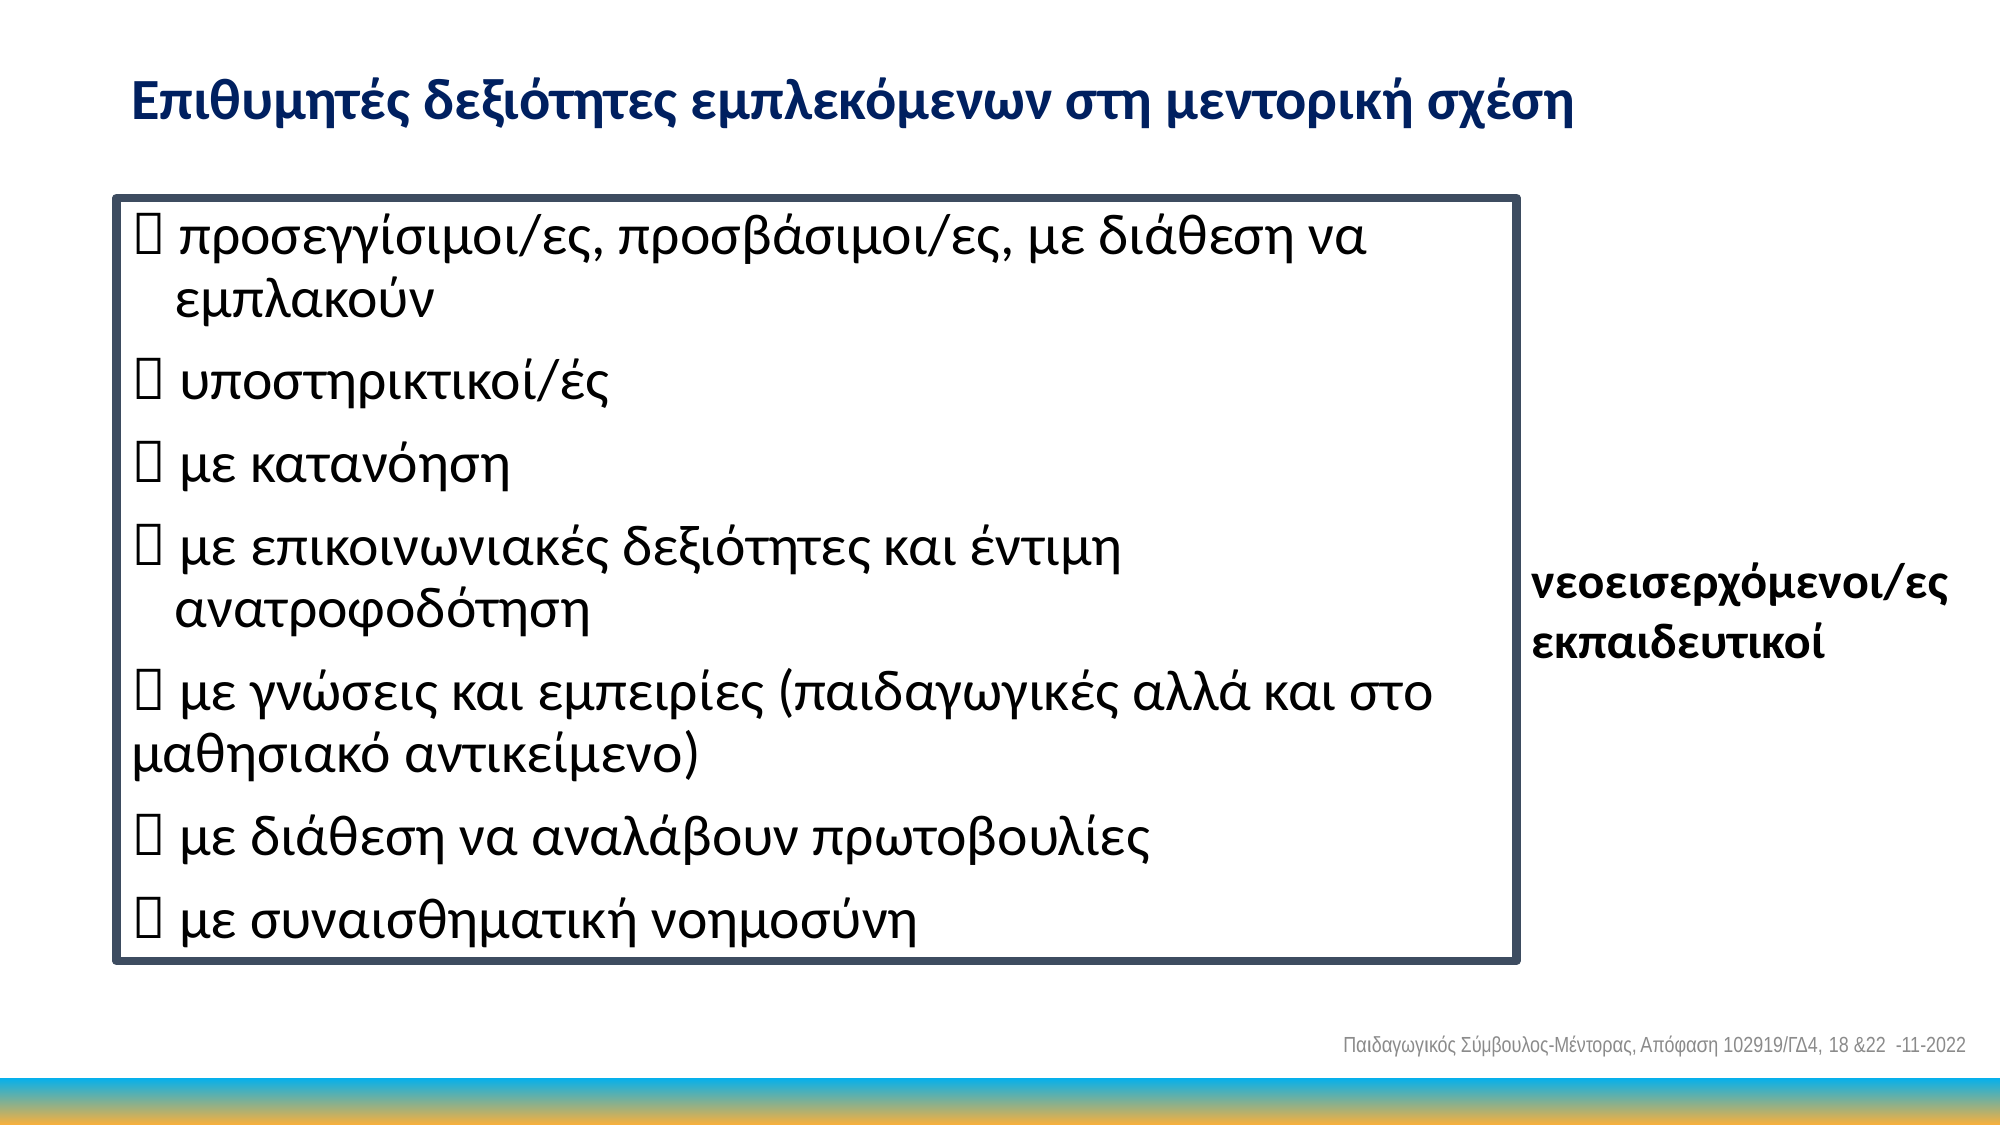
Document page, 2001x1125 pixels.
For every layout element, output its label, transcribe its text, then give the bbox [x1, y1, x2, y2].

list  προσεγγίσιμοι/ες, προσβάσιμοι/ες, με διάθεση να εμπλακούν  υποστηρικτικοί/ές  με κατανόηση  με επικοινωνιακές δεξιότητες και έντιμη ανατροφοδότηση  με γνώσεις και εμπειρίες (παιδαγωγικές αλλά και στο μαθησιακό αντικείμενο)  με διάθεση να αναλάβουν πρωτοβουλίες  με συναισθηματική νοημοσύνη [116, 197, 1517, 961]
text_box νεοεισερχόμενοι/ες εκπαιδευτικοί [1516, 541, 2000, 676]
text_box Παιδαγωγικός Σύμβουλος-Μέντορας, Απόφαση 102919/ΓΔ4, 18 &22 -11-2022 [1328, 1014, 2000, 1075]
text_box [0, 1077, 2000, 1125]
text_box Επιθυμητές δεξιότητες εμπλεκόμενων στη μεντορική σχέση [116, 54, 1733, 139]
